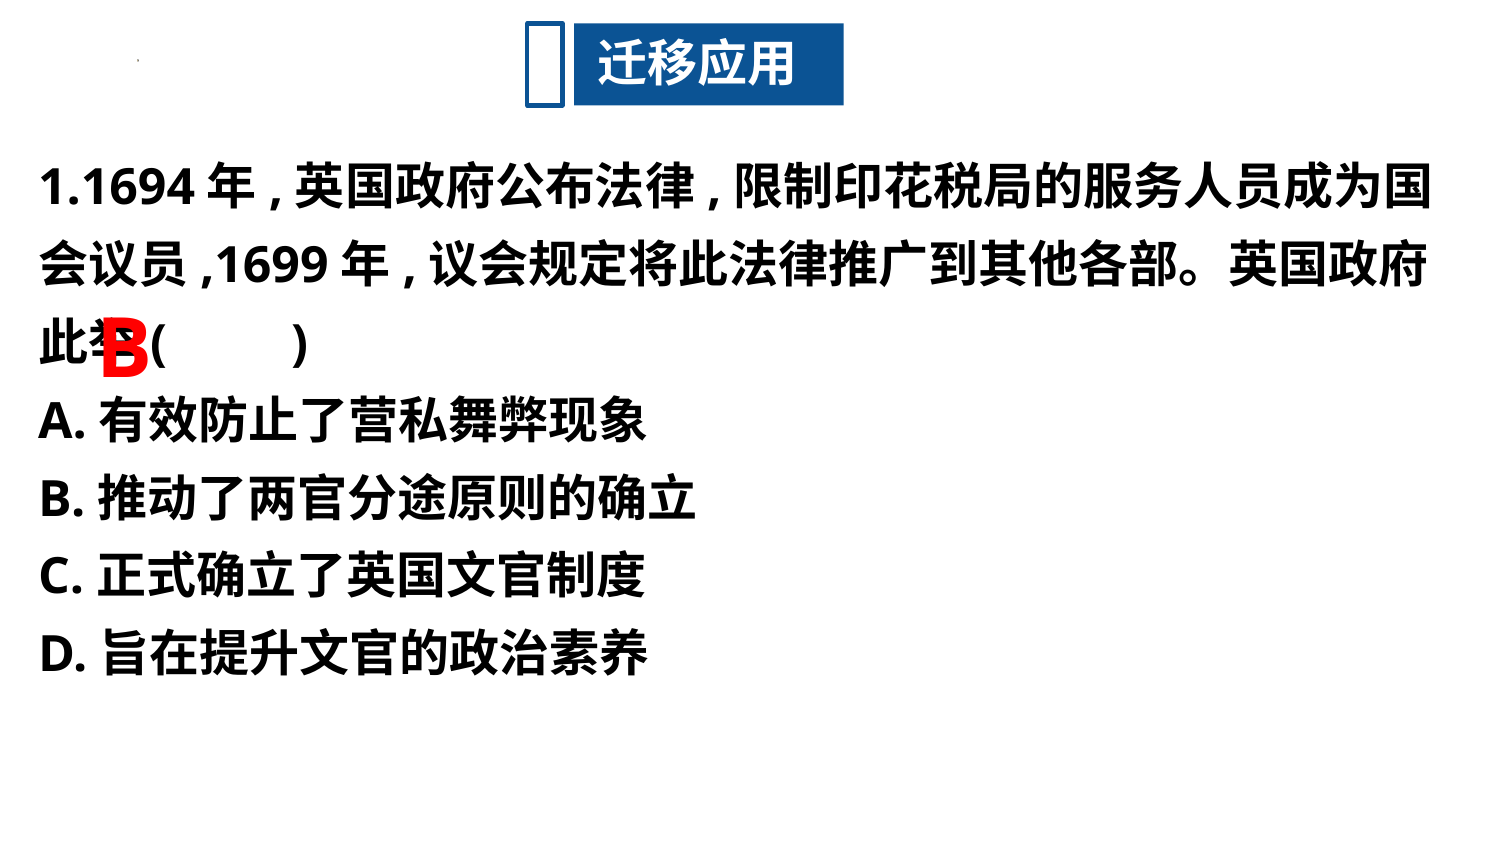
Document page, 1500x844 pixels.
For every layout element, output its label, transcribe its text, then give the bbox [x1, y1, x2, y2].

text_box B [81, 256, 246, 402]
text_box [527, 23, 844, 106]
text_box 1.1694年,英国政府公布法律,限制印花税局的服务人员成为国会议员,1699年,议会规定将此法律推广到其他各部。英国政府此举( ) A.有效防止了营私舞弊现象 B.推动了两官分途原则的确立 C.正式确立了英国文官制度 D.旨在提升文官的政治素养 [23, 128, 1477, 690]
